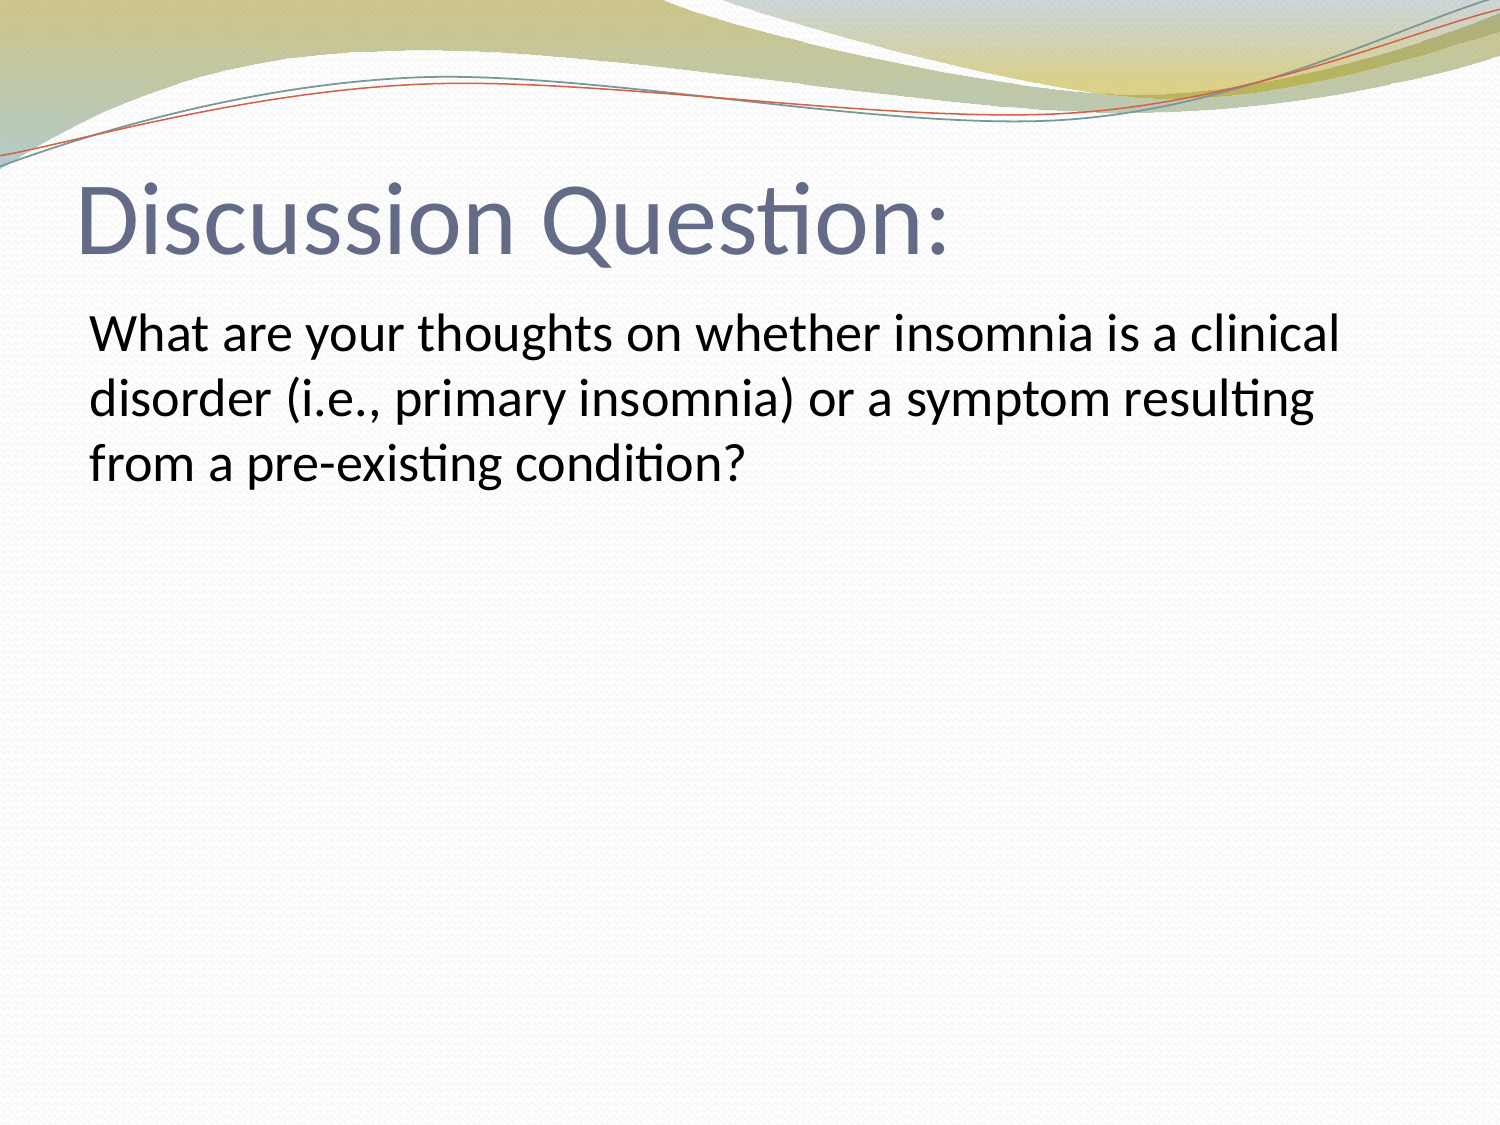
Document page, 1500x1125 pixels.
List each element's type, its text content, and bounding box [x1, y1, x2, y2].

list What are your thoughts on whether insomnia is a clinical disorder (i.e., primary insomnia) or a symptom resulting from a pre-existing condition? [75, 289, 1425, 688]
title Discussion Question: [75, 87, 1425, 275]
